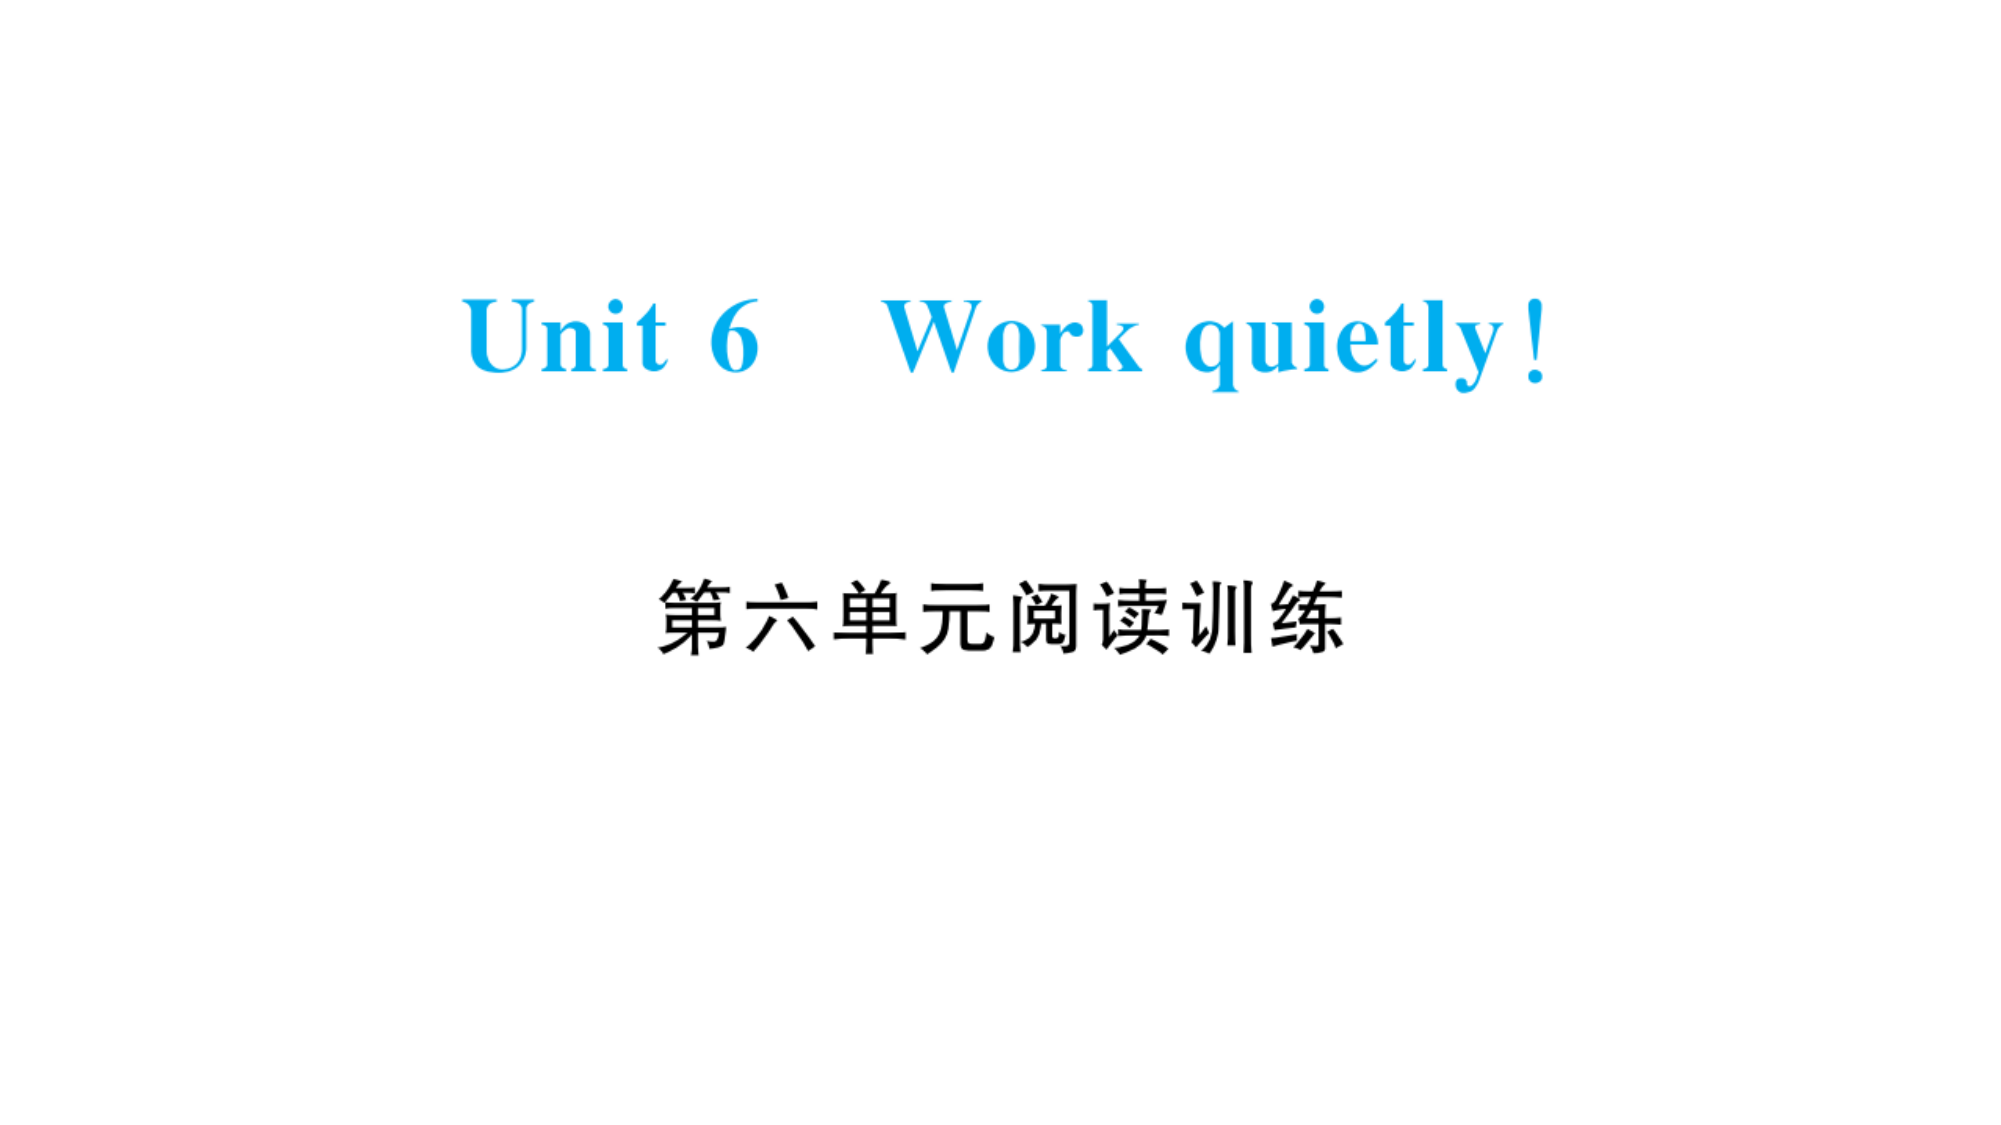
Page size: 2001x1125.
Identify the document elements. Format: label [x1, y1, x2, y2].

picture [429, 274, 1571, 403]
picture [628, 559, 1372, 683]
